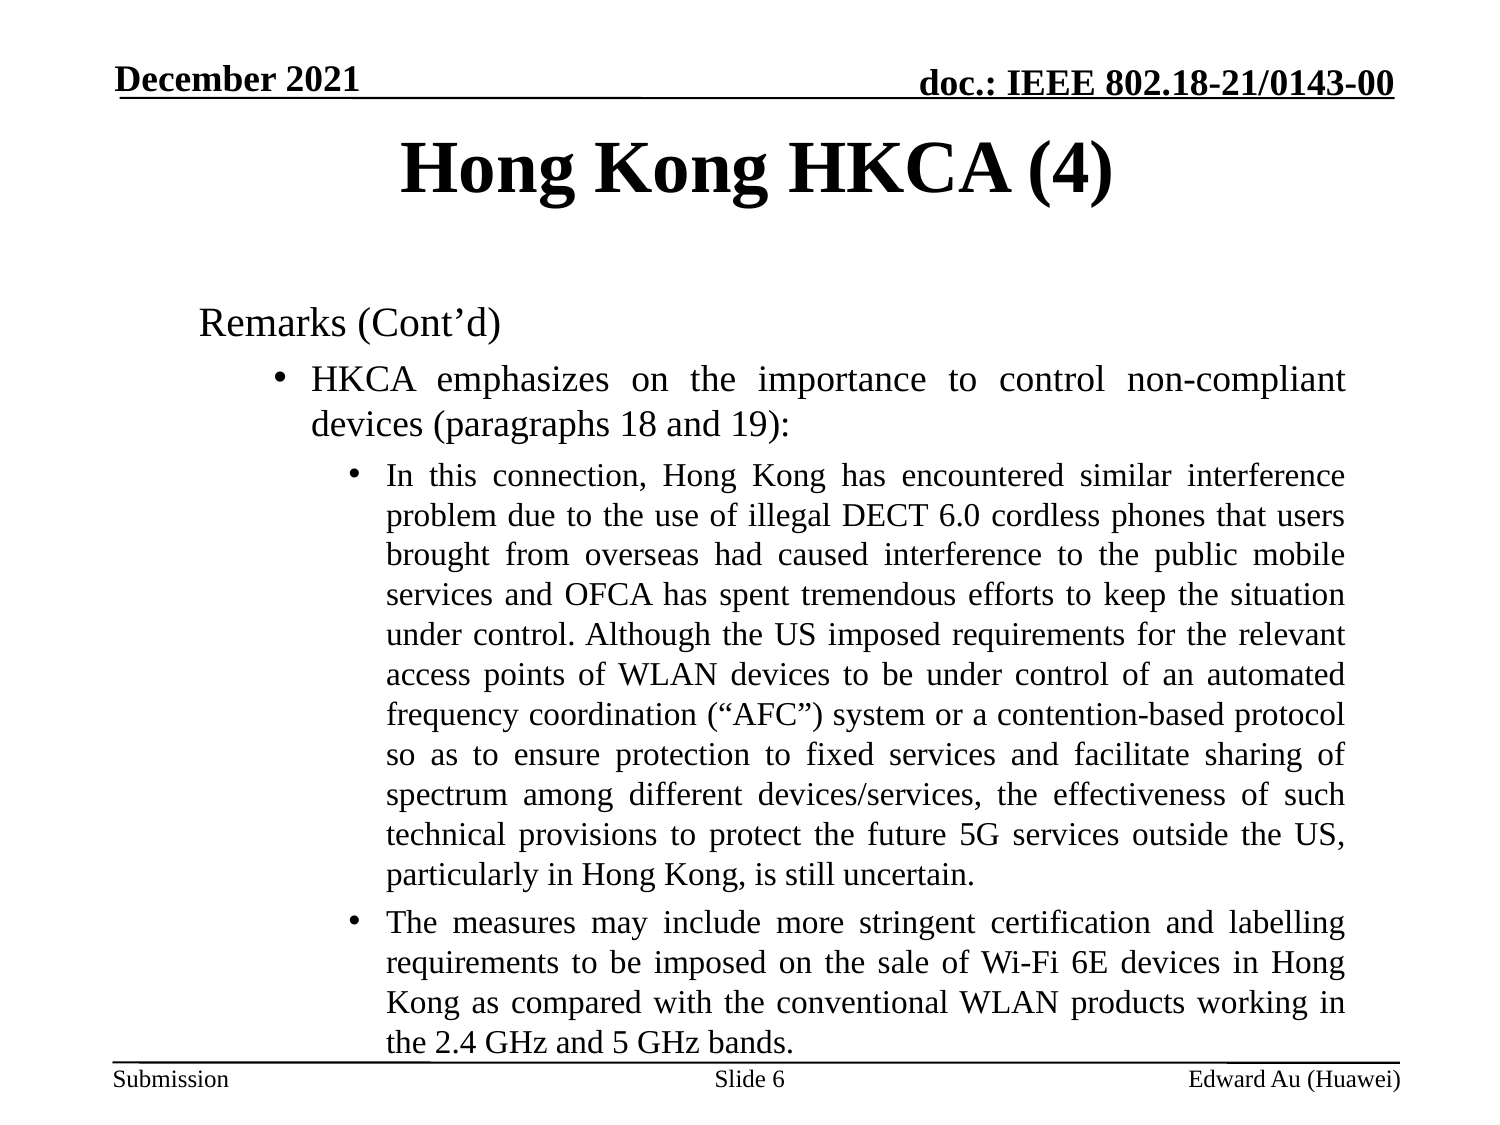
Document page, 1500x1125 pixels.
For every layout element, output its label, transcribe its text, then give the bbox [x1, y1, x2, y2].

slide_number Slide 6 [699, 1061, 800, 1123]
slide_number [114, 54, 493, 100]
title Hong Kong HKCA (4) [120, 99, 1396, 226]
list Remarks (Cont’d) HKCA emphasizes on the importance to control non-compliant devices (paragraphs 18 and 19): In this connection, Hong Kong has encountered similar interference problem due to the use of illegal DECT 6.0 cordless phones that users brought from overseas had caused interference to the public mobile services and OFCA has spent tremendous efforts to keep the situation under control. Although the US imposed requirements for the relevant access points of WLAN devices to be under control of an automated frequency coordination (“AFC”) system or a contention-based protocol so as to ensure protection to fixed services and facilitate sharing of spectrum among different devices/services, the effectiveness of such technical provisions to protect the future 5G services outside the US, particularly in Hong Kong, is still uncertain. The measures may include more stringent certification and labelling requirements to be imposed on the sale of Wi-Fi 6E devices in Hong Kong as compared with the conventional WLAN products working in the 2.4 GHz and 5 GHz bands. [108, 287, 1363, 1063]
footer Edward Au (Huawei) [902, 1061, 1402, 1093]
